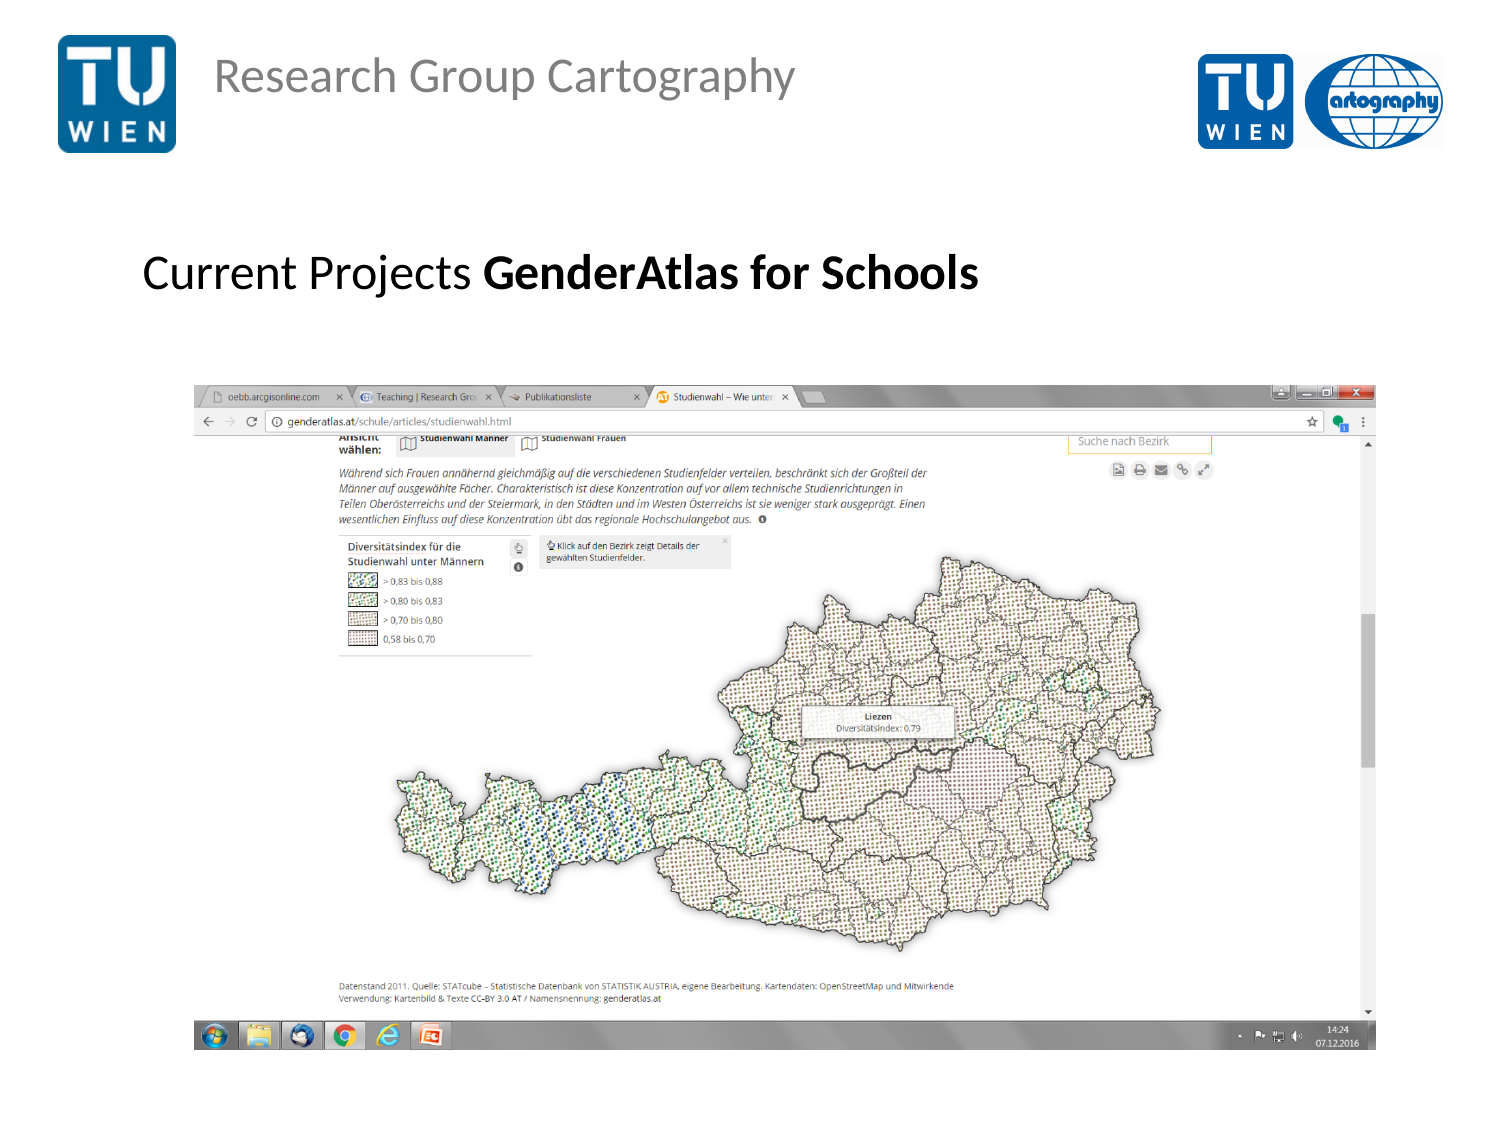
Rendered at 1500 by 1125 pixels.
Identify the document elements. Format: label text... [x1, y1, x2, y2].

picture [147, 121, 167, 144]
picture [66, 45, 112, 60]
picture [194, 385, 1377, 1050]
text_box Research Group Cartography [199, 35, 1412, 160]
picture [166, 34, 176, 44]
picture [142, 45, 167, 107]
picture [103, 121, 110, 142]
text_box Current Projects GenderAtlas for Schools [127, 231, 995, 307]
picture [82, 62, 95, 106]
picture [120, 121, 138, 142]
picture [1412, 54, 1443, 149]
picture [68, 121, 94, 143]
picture [114, 45, 139, 106]
picture [58, 145, 67, 153]
picture [58, 34, 67, 44]
picture [166, 144, 176, 153]
